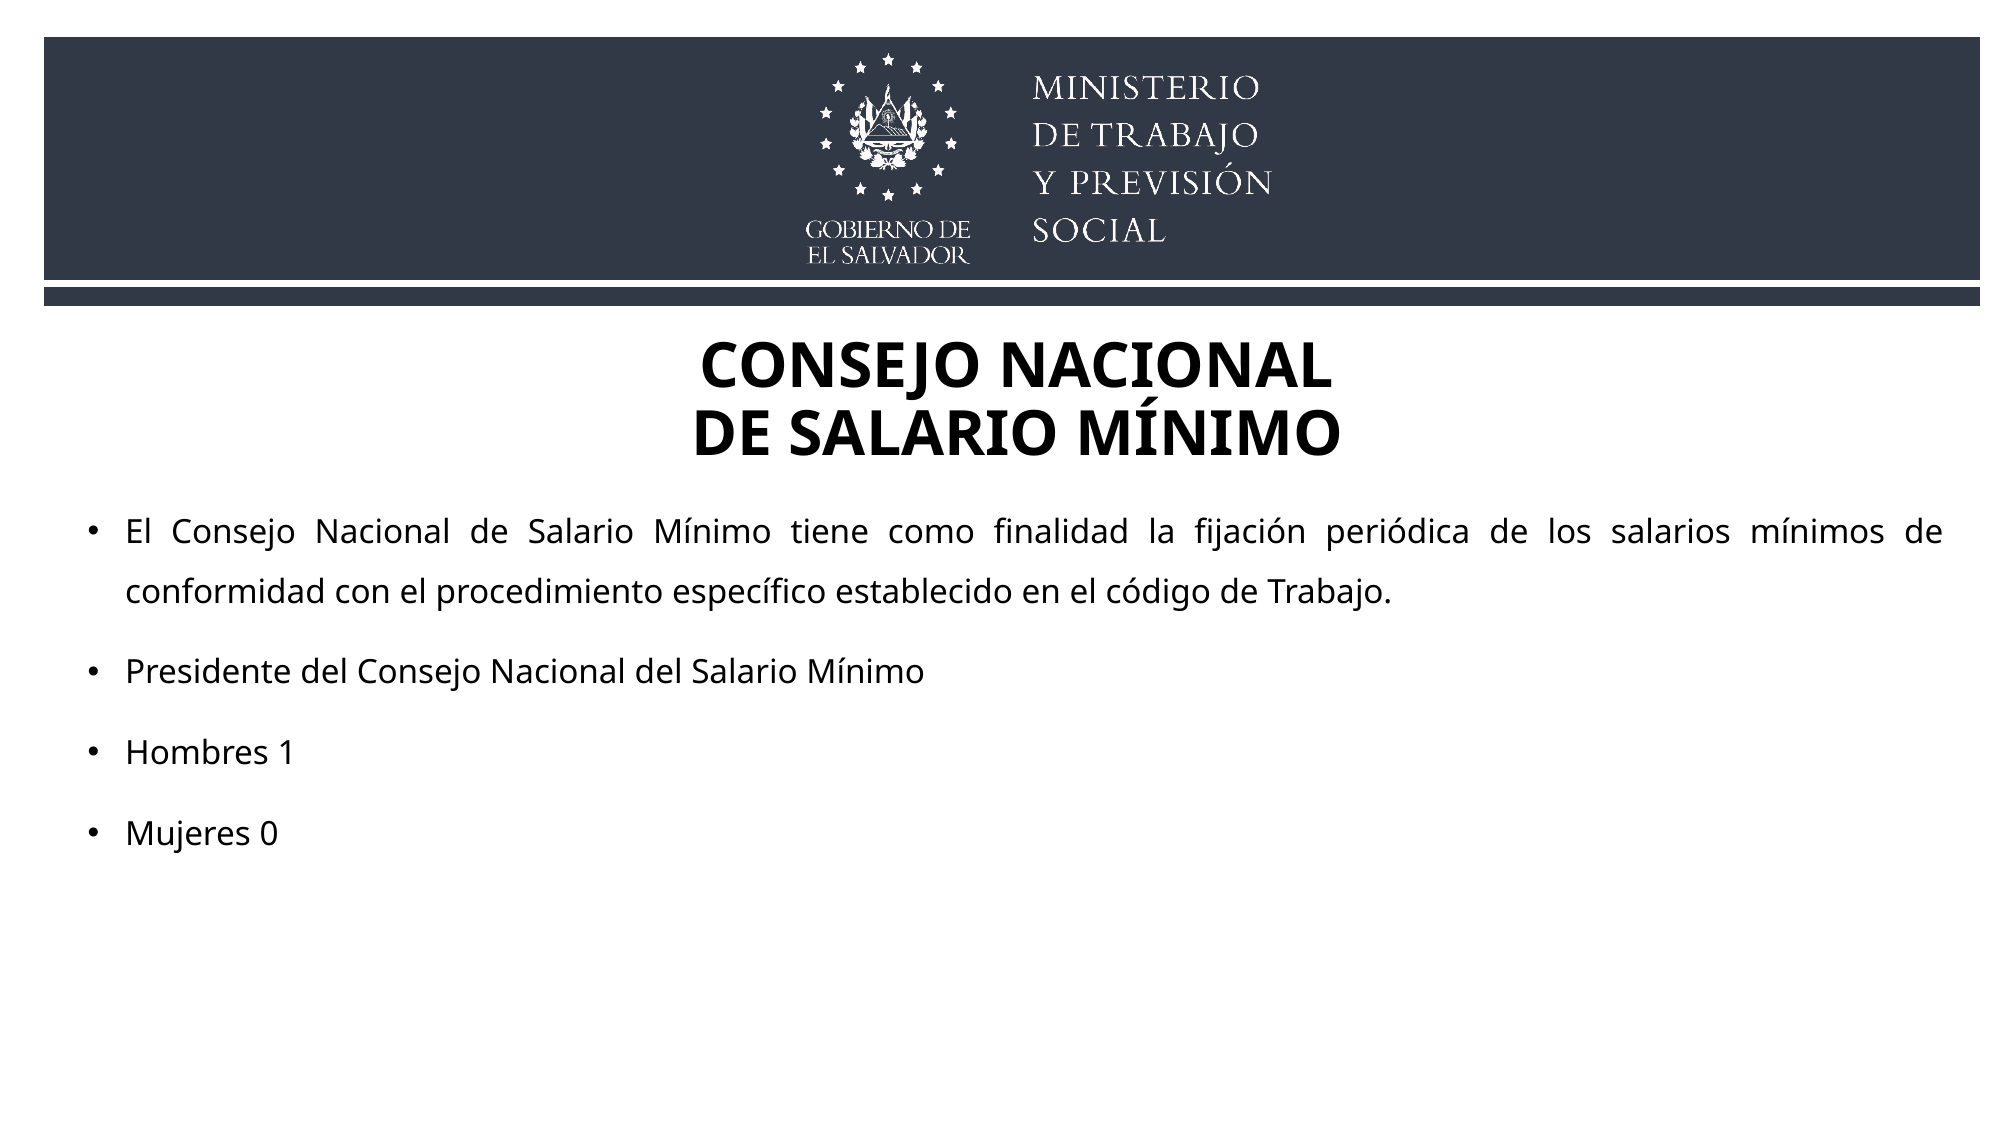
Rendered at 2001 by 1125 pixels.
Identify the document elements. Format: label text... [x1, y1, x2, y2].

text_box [44, 37, 1980, 306]
title CONSEJO NACIONAL DE SALARIO MÍNIMO [204, 306, 1830, 483]
list El Consejo Nacional de Salario Mínimo tiene como finalidad la fijación periódica de los salarios mínimos de conformidad con el procedimiento específico establecido en el código de Trabajo. Presidente del Consejo Nacional del Salario Mínimo Hombres 1 Mujeres 0 [72, 483, 1962, 1114]
